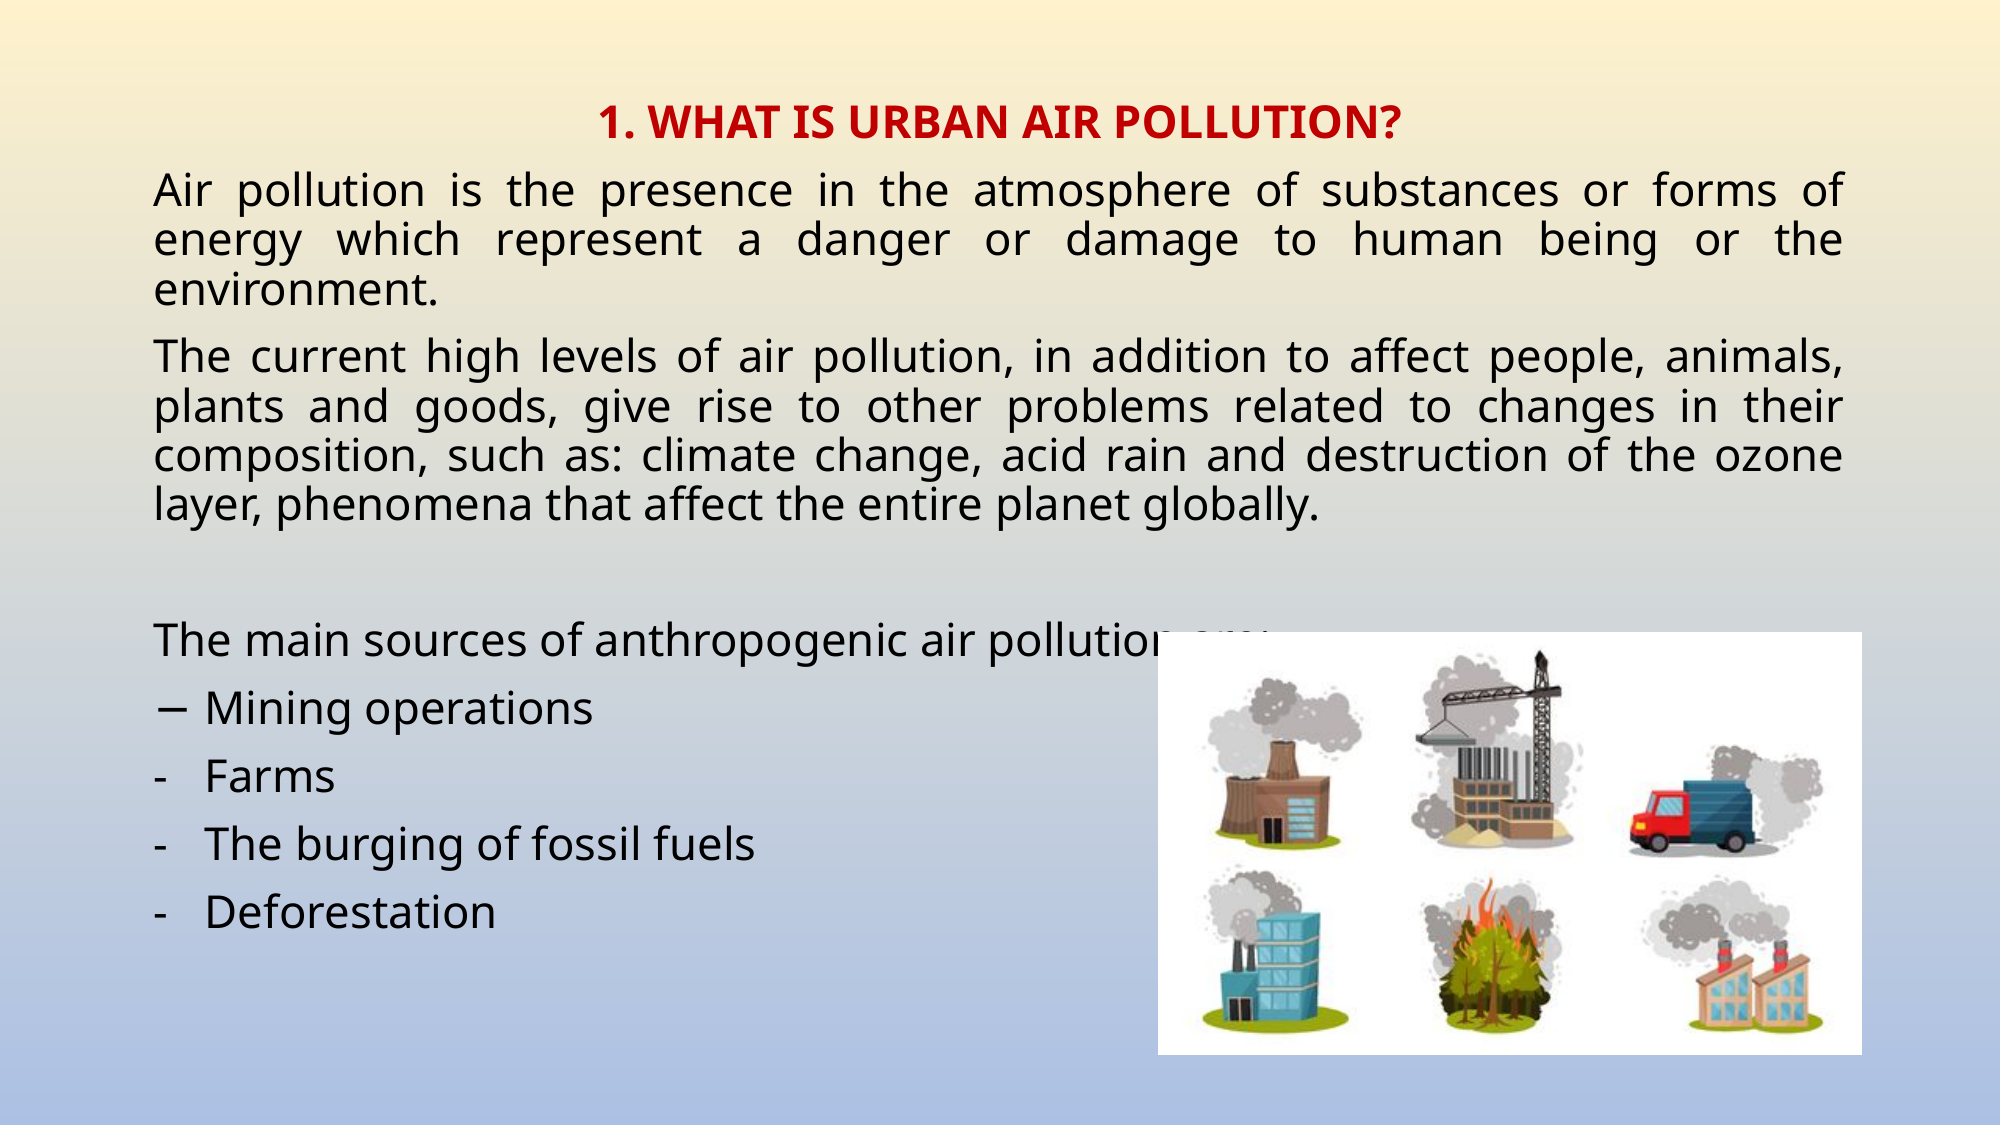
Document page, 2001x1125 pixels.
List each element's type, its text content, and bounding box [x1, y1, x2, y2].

subtitle 1. WHAT IS URBAN AIR POLLUTION? Air pollution is the presence in the atmosphere of substances or forms of energy which represent a danger or damage to human being or the environment. The current high levels of air pollution, in addition to affect people, animals, plants and goods, give rise to other problems related to changes in their composition, such as: climate change, acid rain and destruction of the ozone layer, phenomena that affect the entire planet globally. The main sources of anthropogenic air pollution are: Mining operations Farms The burging of fossil fuels Deforestation [138, 92, 1862, 954]
picture [1158, 632, 1862, 1055]
